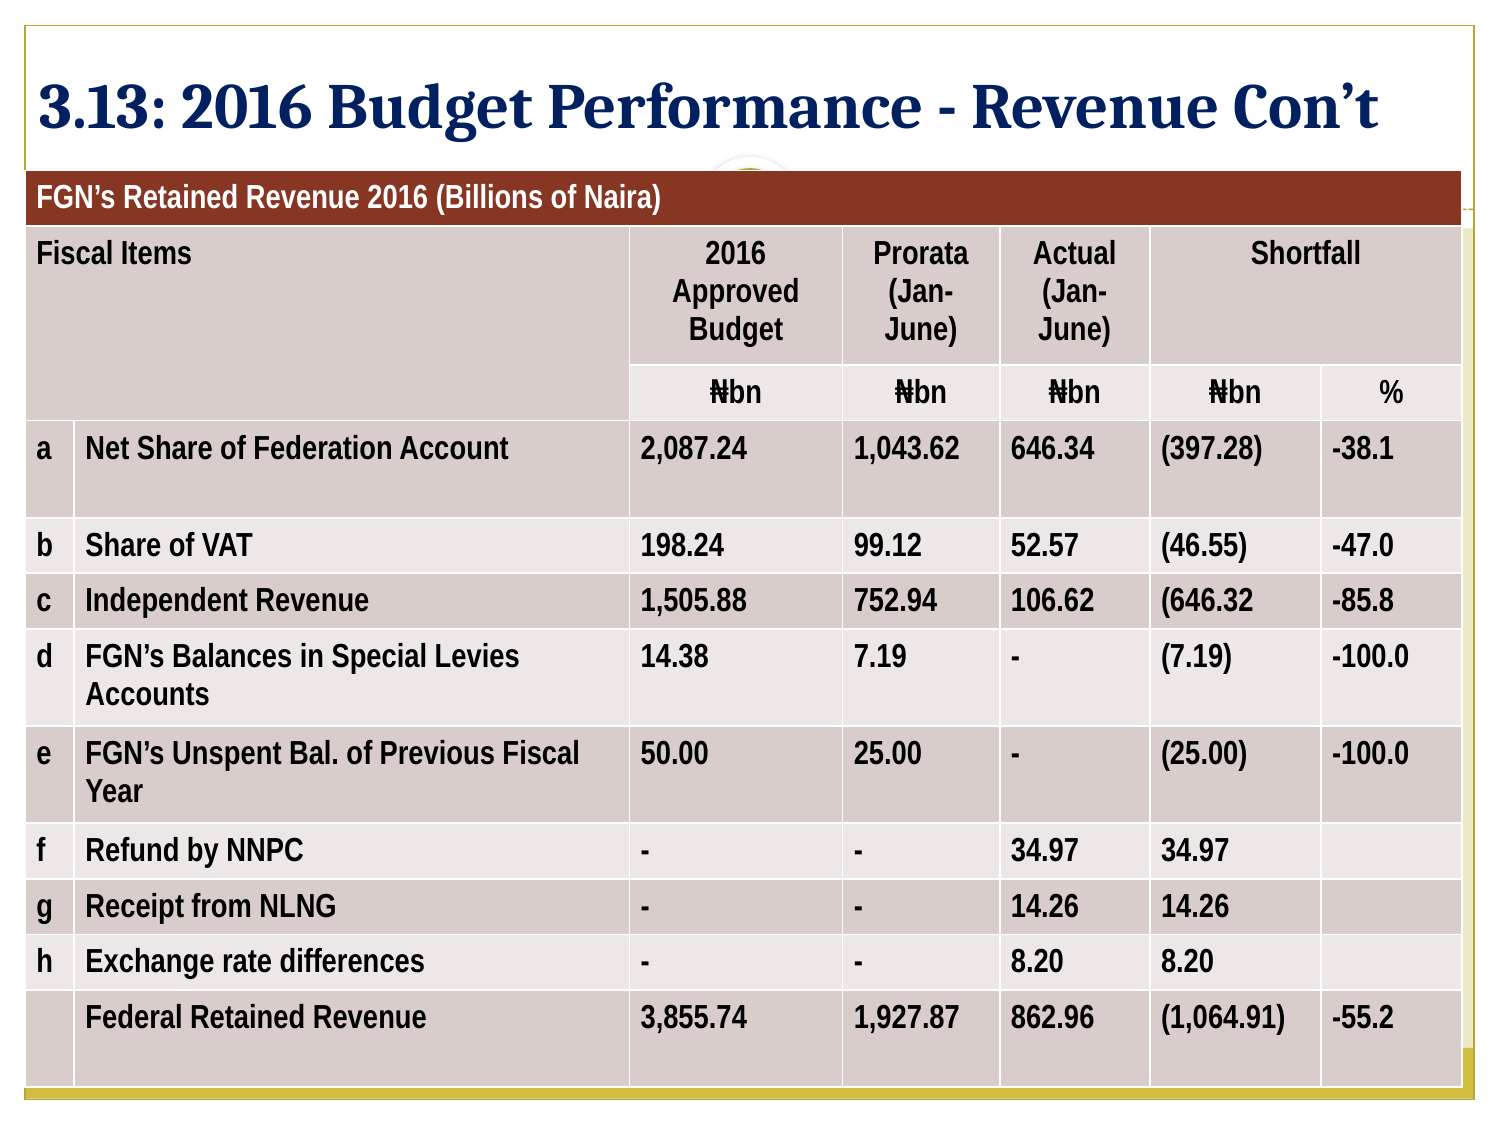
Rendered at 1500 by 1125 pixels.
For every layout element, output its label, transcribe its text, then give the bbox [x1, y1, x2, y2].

table_cell 752.94 [843, 574, 999, 628]
table_cell (646.32 [1151, 574, 1320, 628]
table_cell % [1322, 366, 1461, 420]
table_cell 1,505.88 [630, 574, 842, 628]
table_cell - [1001, 727, 1149, 822]
table_cell 3,855.74 [630, 991, 842, 1086]
table_cell 2,087.24 [630, 421, 842, 517]
table_cell [26, 991, 73, 1086]
table_cell f [26, 824, 73, 878]
table_cell b [26, 519, 73, 572]
table_cell 198.24 [630, 519, 842, 572]
table_cell 14.26 [1151, 880, 1320, 934]
table_cell Refund by NNPC [75, 824, 629, 878]
table_cell 106.62 [1001, 574, 1149, 628]
table_cell Actual (Jan-June) [1001, 227, 1149, 364]
title 3.13: 2016 Budget Performance - Revenue Con’t [24, 50, 1477, 149]
table_cell (1,064.91) [1151, 991, 1320, 1086]
table_cell 646.34 [1001, 421, 1149, 517]
table_cell Fiscal Items [26, 227, 629, 420]
table_cell h [26, 935, 73, 989]
table_cell ₦bn [843, 366, 999, 420]
table_cell Federal Retained Revenue [75, 991, 629, 1086]
table_cell 8.20 [1001, 935, 1149, 989]
table_cell Independent Revenue [75, 574, 629, 628]
table_cell - [843, 935, 999, 989]
table_cell 34.97 [1001, 824, 1149, 878]
table_cell ₦bn [1001, 366, 1149, 420]
table_cell Exchange rate differences [75, 935, 629, 989]
table_cell (25.00) [1151, 727, 1320, 822]
table_cell [1322, 935, 1461, 989]
table_cell g [26, 880, 73, 934]
table_cell - [843, 880, 999, 934]
table_cell d [26, 630, 73, 725]
table_cell -38.1 [1322, 421, 1461, 517]
table_cell - [630, 935, 842, 989]
table_cell FGN’s Balances in Special Levies Accounts [75, 630, 629, 725]
table_cell 34.97 [1151, 824, 1320, 878]
table_cell (7.19) [1151, 630, 1320, 725]
table_cell 2016 Approved Budget [630, 227, 842, 364]
table_header FGN’s Retained Revenue 2016 (Billions of Naira) [26, 171, 1461, 225]
table_cell -47.0 [1322, 519, 1461, 572]
table_cell 50.00 [630, 727, 842, 822]
table_cell - [1001, 630, 1149, 725]
table_cell a [26, 421, 73, 517]
table_cell - [843, 824, 999, 878]
table_cell Share of VAT [75, 519, 629, 572]
table_cell c [26, 574, 73, 628]
table_cell [1322, 880, 1461, 934]
table_cell 7.19 [843, 630, 999, 725]
table_cell - [630, 824, 842, 878]
table_cell Prorata (Jan-June) [843, 227, 999, 364]
table_cell Shortfall [1151, 227, 1461, 364]
table_cell [1322, 824, 1461, 878]
table_cell 1,043.62 [843, 421, 999, 517]
table_cell 52.57 [1001, 519, 1149, 572]
table_cell - [630, 880, 842, 934]
table_cell ₦bn [1151, 366, 1320, 420]
table_cell 25.00 [843, 727, 999, 822]
table_cell Receipt from NLNG [75, 880, 629, 934]
table_cell -100.0 [1322, 630, 1461, 725]
table_cell FGN’s Unspent Bal. of Previous Fiscal Year [75, 727, 629, 822]
table_cell 1,927.87 [843, 991, 999, 1086]
table_cell Net Share of Federation Account [75, 421, 629, 517]
table_cell 99.12 [843, 519, 999, 572]
table_cell -55.2 [1322, 991, 1461, 1086]
table_cell ₦bn [630, 366, 842, 420]
table_cell 8.20 [1151, 935, 1320, 989]
table_cell 14.26 [1001, 880, 1149, 934]
table_cell -100.0 [1322, 727, 1461, 822]
table_cell e [26, 727, 73, 822]
table_cell (46.55) [1151, 519, 1320, 572]
table_cell -85.8 [1322, 574, 1461, 628]
table_cell 14.38 [630, 630, 842, 725]
table_cell (397.28) [1151, 421, 1320, 517]
table_cell 862.96 [1001, 991, 1149, 1086]
